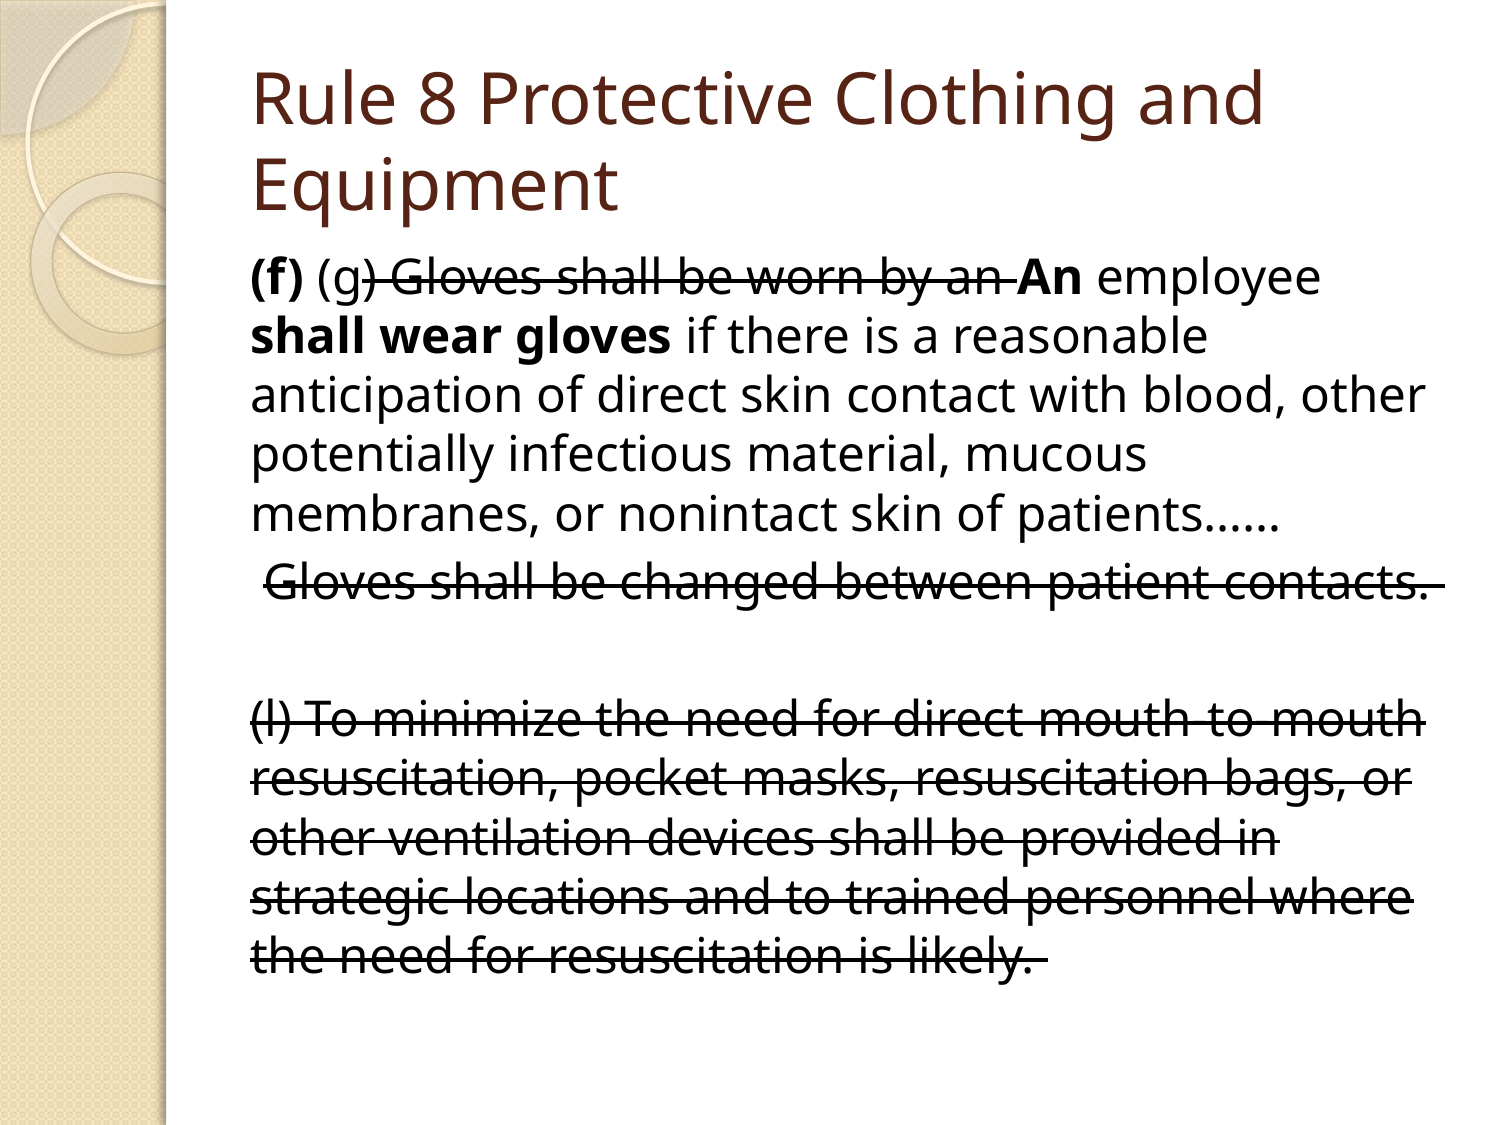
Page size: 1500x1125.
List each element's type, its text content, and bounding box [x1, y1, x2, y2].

list (f) (g) Gloves shall be worn by an An employee shall wear gloves if there is a reasonable anticipation of direct skin contact with blood, other potentially infectious material, mucous membranes, or nonintact skin of patients…… Gloves shall be changed between patient contacts. (l) To minimize the need for direct mouth-to-mouth resuscitation, pocket masks, resuscitation bags, or other ventilation devices shall be provided in strategic locations and to trained personnel where the need for resuscitation is likely. [235, 237, 1466, 1025]
title Rule 8 Protective Clothing and Equipment [235, 45, 1466, 233]
